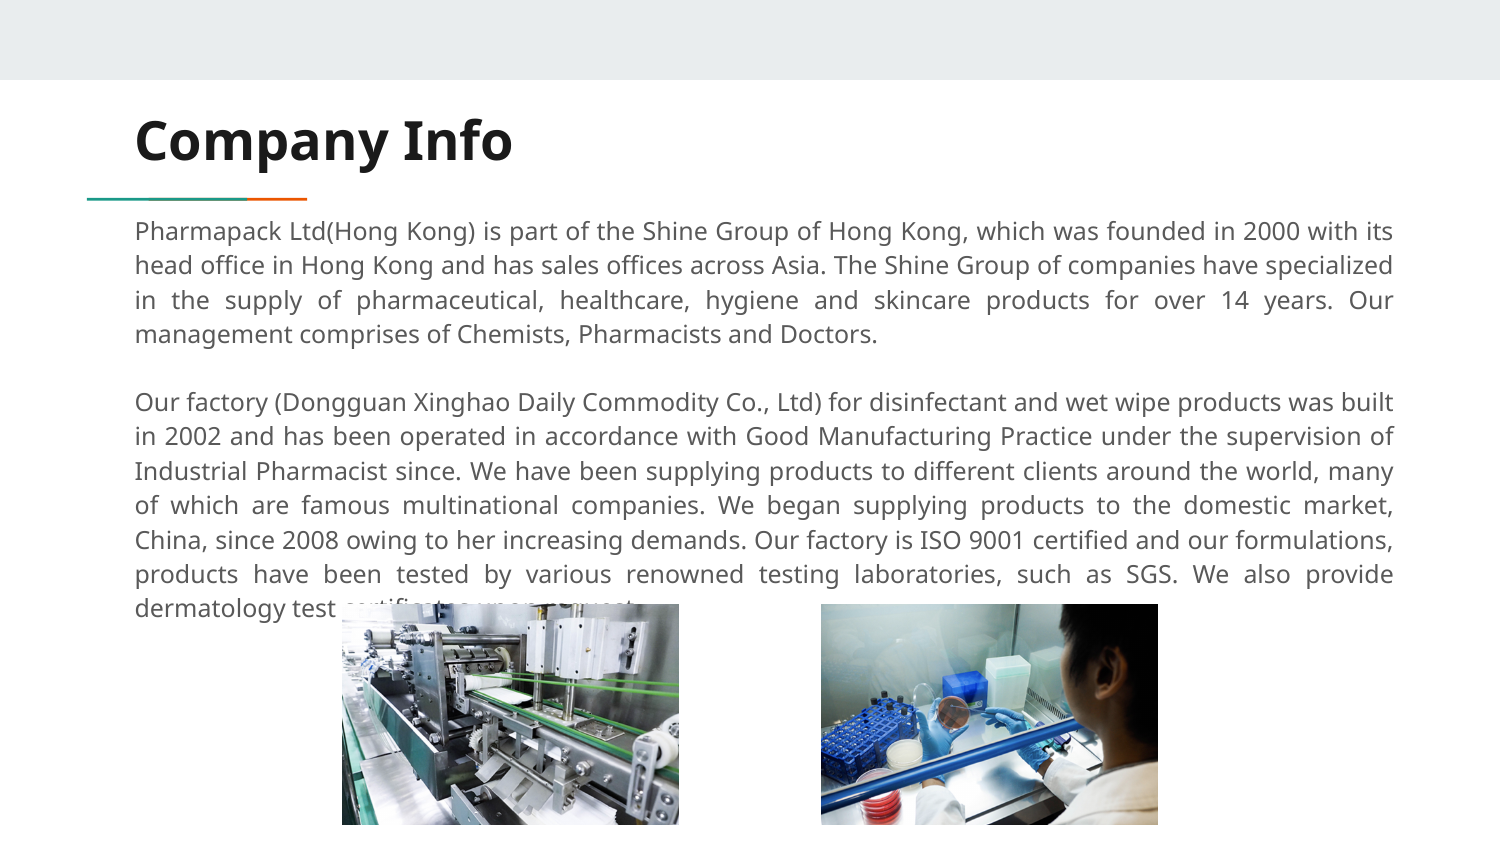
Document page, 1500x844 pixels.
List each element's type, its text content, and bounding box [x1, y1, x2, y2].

picture [341, 603, 679, 826]
title Company Info [119, 91, 1381, 180]
picture [821, 603, 1159, 826]
list Pharmapack Ltd(Hong Kong) is part of the Shine Group of Hong Kong, which was founded in 2000 with its head office in Hong Kong and has sales offices across Asia. The Shine Group of companies have specialized in the supply of pharmaceutical, healthcare, hygiene and skincare products for over 14 years. Our management comprises of Chemists, Pharmacists and Doctors. Our factory (Dongguan Xinghao Daily Commodity Co., Ltd) for disinfectant and wet wipe products was built in 2002 and has been operated in accordance with Good Manufacturing Practice under the supervision of Industrial Pharmacist since. We have been supplying products to different clients around the world, many of which are famous multinational companies. We began supplying products to the domestic market, China, since 2008 owing to her increasing demands. Our factory is ISO 9001 certified and our formulations, products have been tested by various renowned testing laboratories, such as SGS. We also provide dermatology test certificates upon request. [119, 195, 1412, 689]
